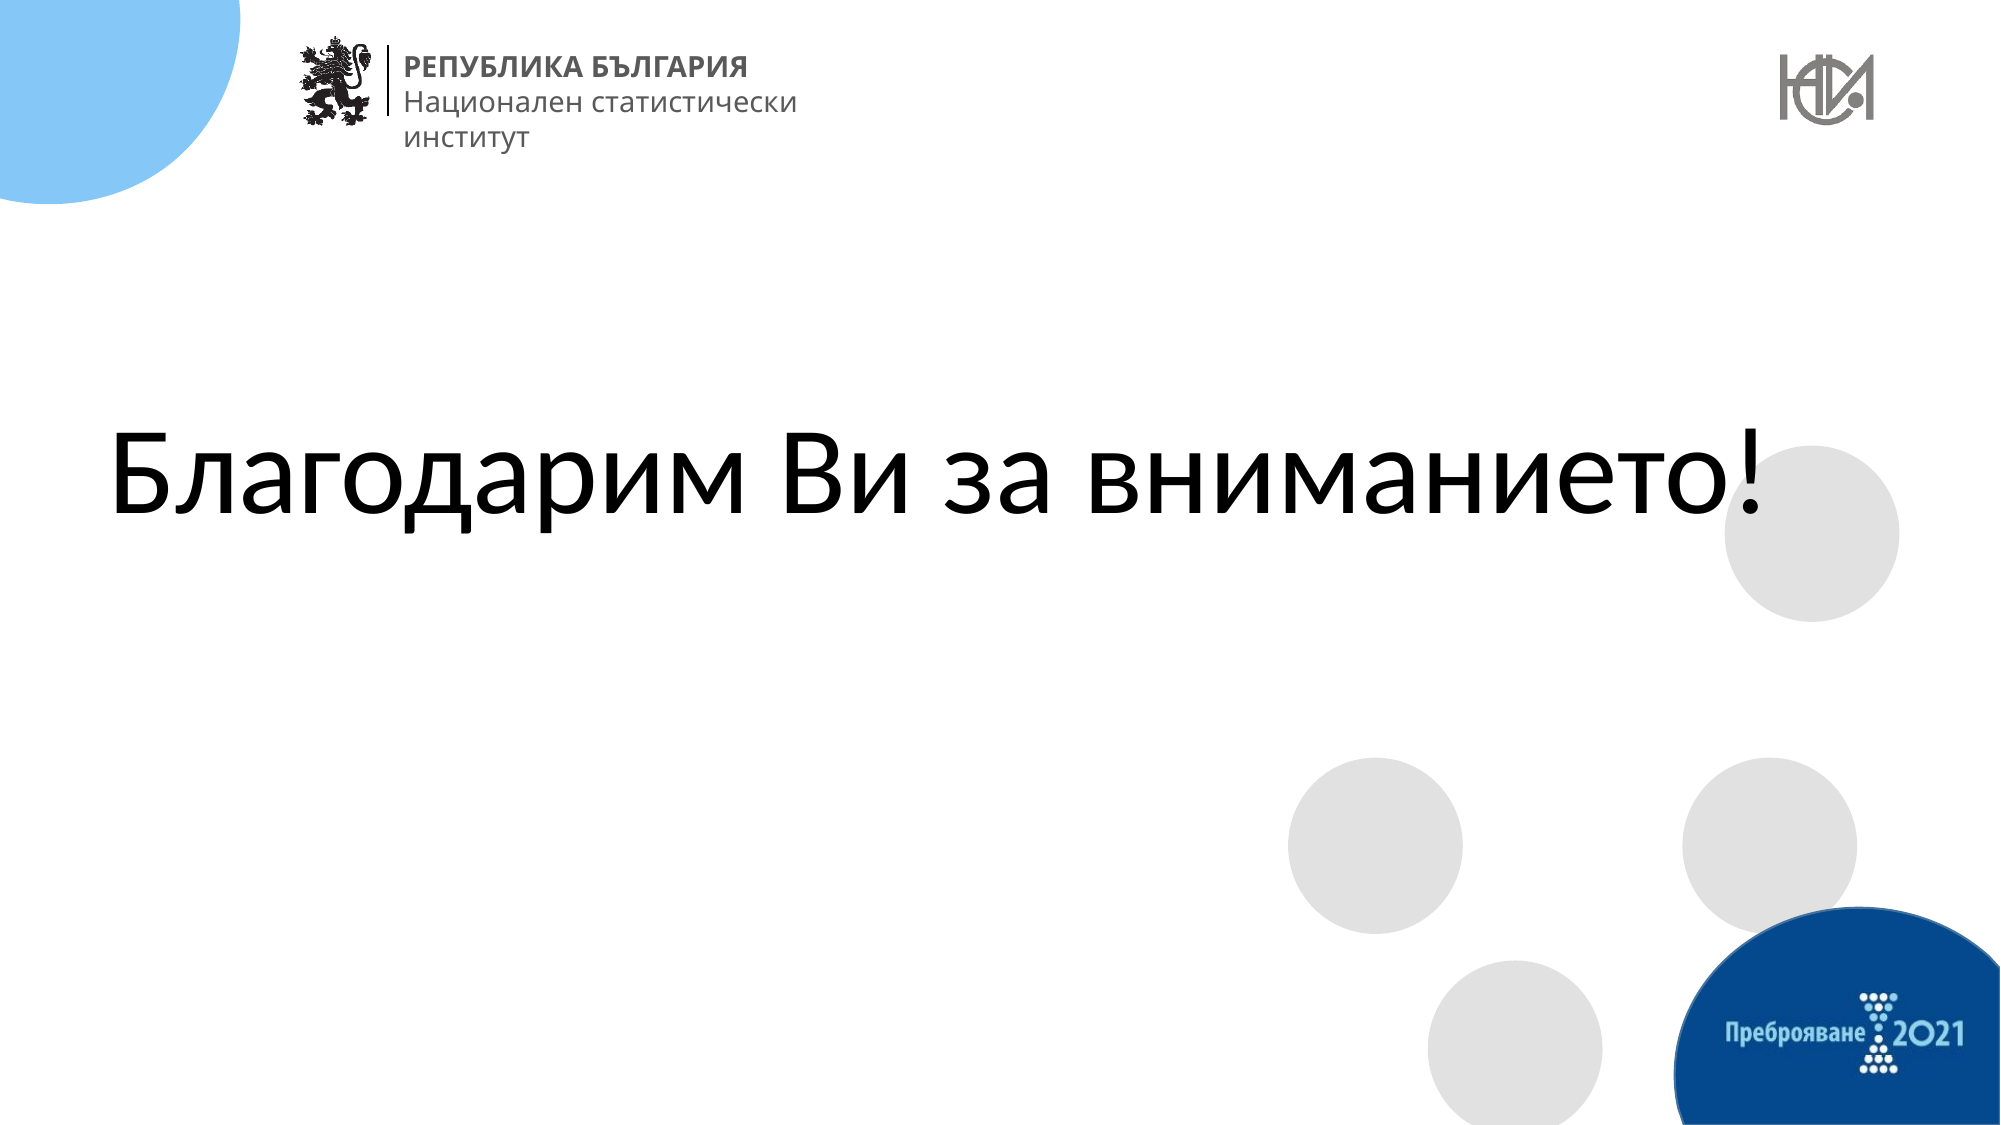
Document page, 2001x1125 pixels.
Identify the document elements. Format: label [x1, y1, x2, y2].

text_box [0, 0, 2000, 1125]
